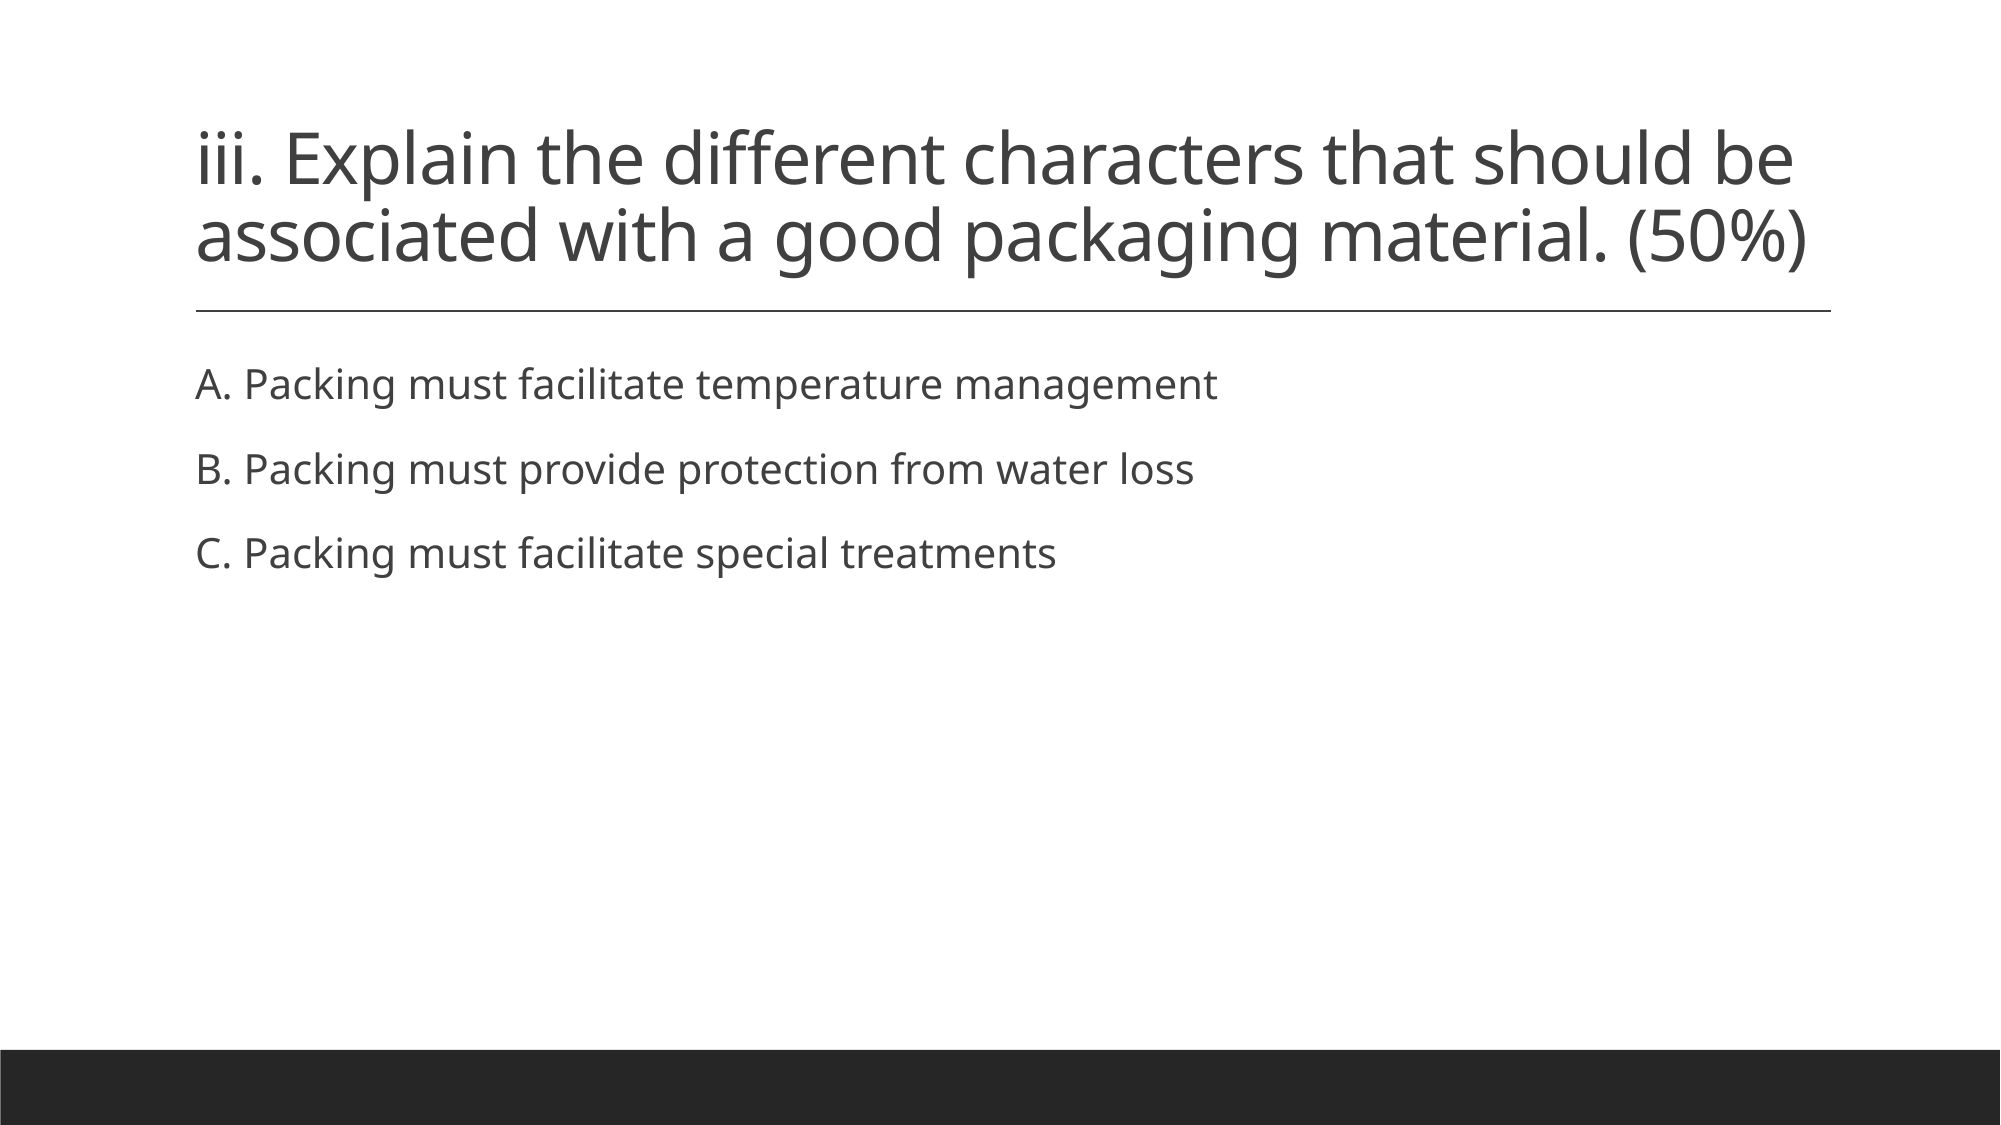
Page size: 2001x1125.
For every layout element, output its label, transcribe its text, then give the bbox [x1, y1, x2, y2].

list A. Packing must facilitate temperature management B. Packing must provide protection from water loss C. Packing must facilitate special treatments [180, 345, 1830, 963]
title iii. Explain the different characters that should be associated with a good packaging material. (50%) [180, 47, 1830, 285]
